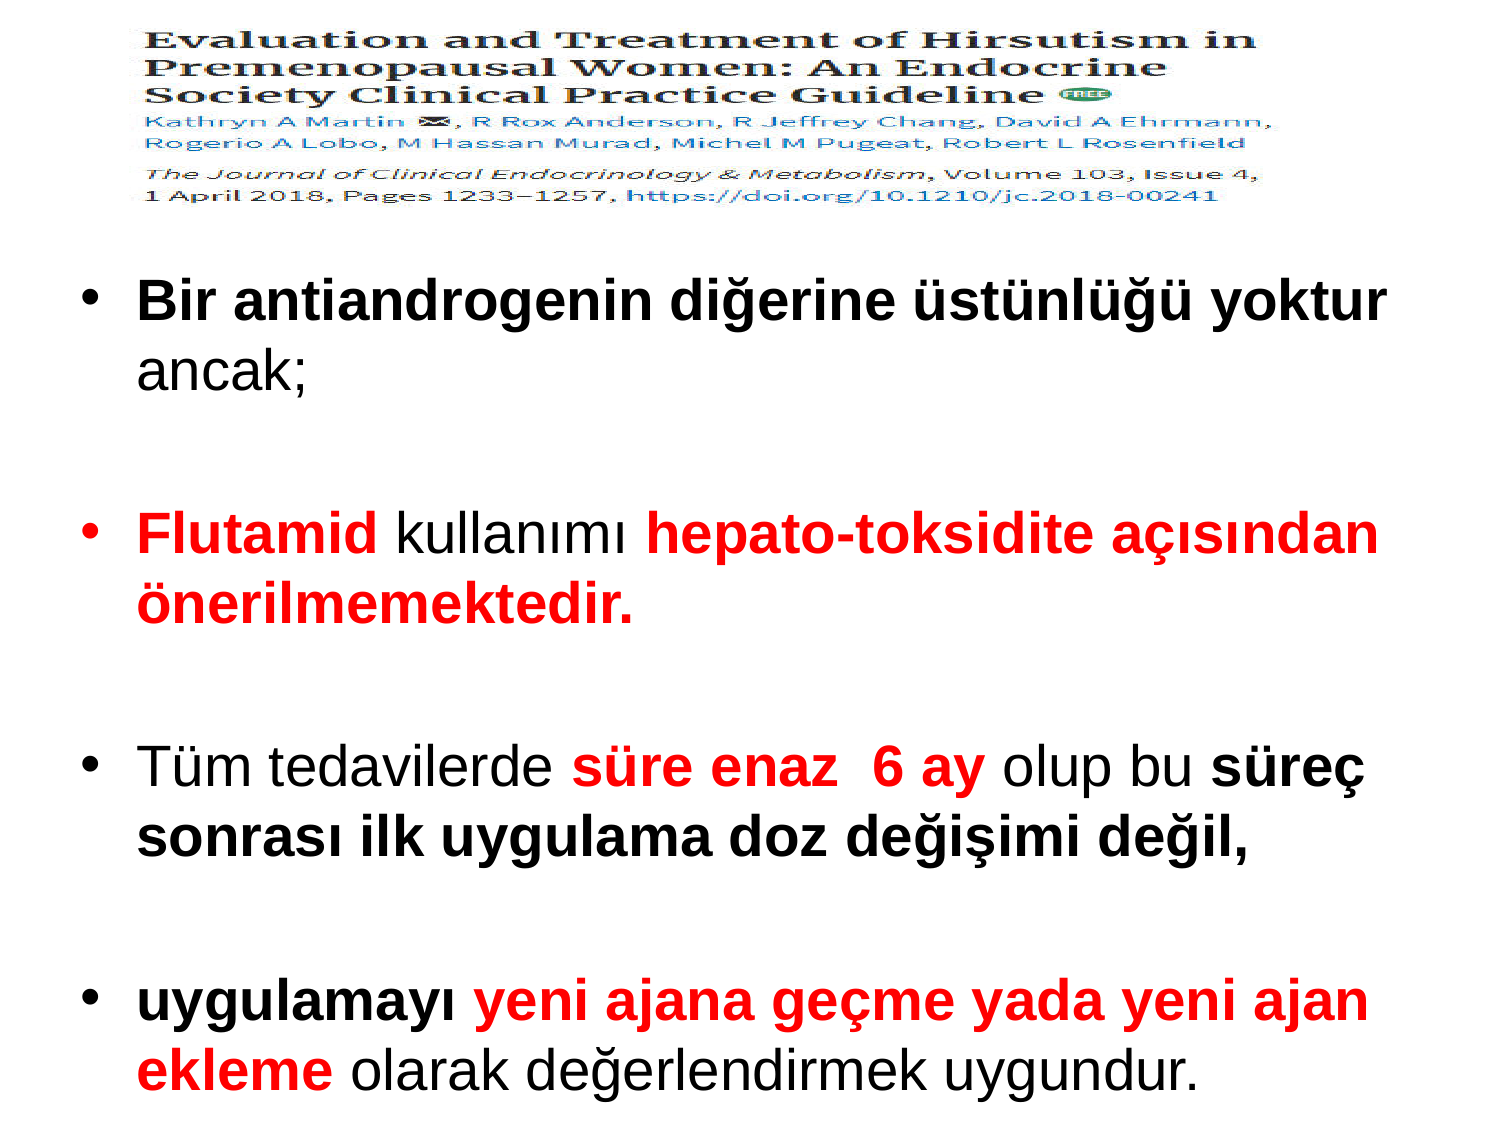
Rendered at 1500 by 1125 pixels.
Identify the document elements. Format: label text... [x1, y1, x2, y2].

list Bir antiandrogenin diğerine üstünlüğü yoktur ancak; Flutamid kullanımı hepato-toksidite açısından önerilmemektedir. Tüm tedavilerde süre enaz 6 ay olup bu süreç sonrası ilk uygulama doz değişimi değil, uygulamayı yeni ajana geçme yada yeni ajan ekleme olarak değerlendirmek uygundur. [64, 172, 1425, 1076]
picture [111, 7, 1294, 209]
